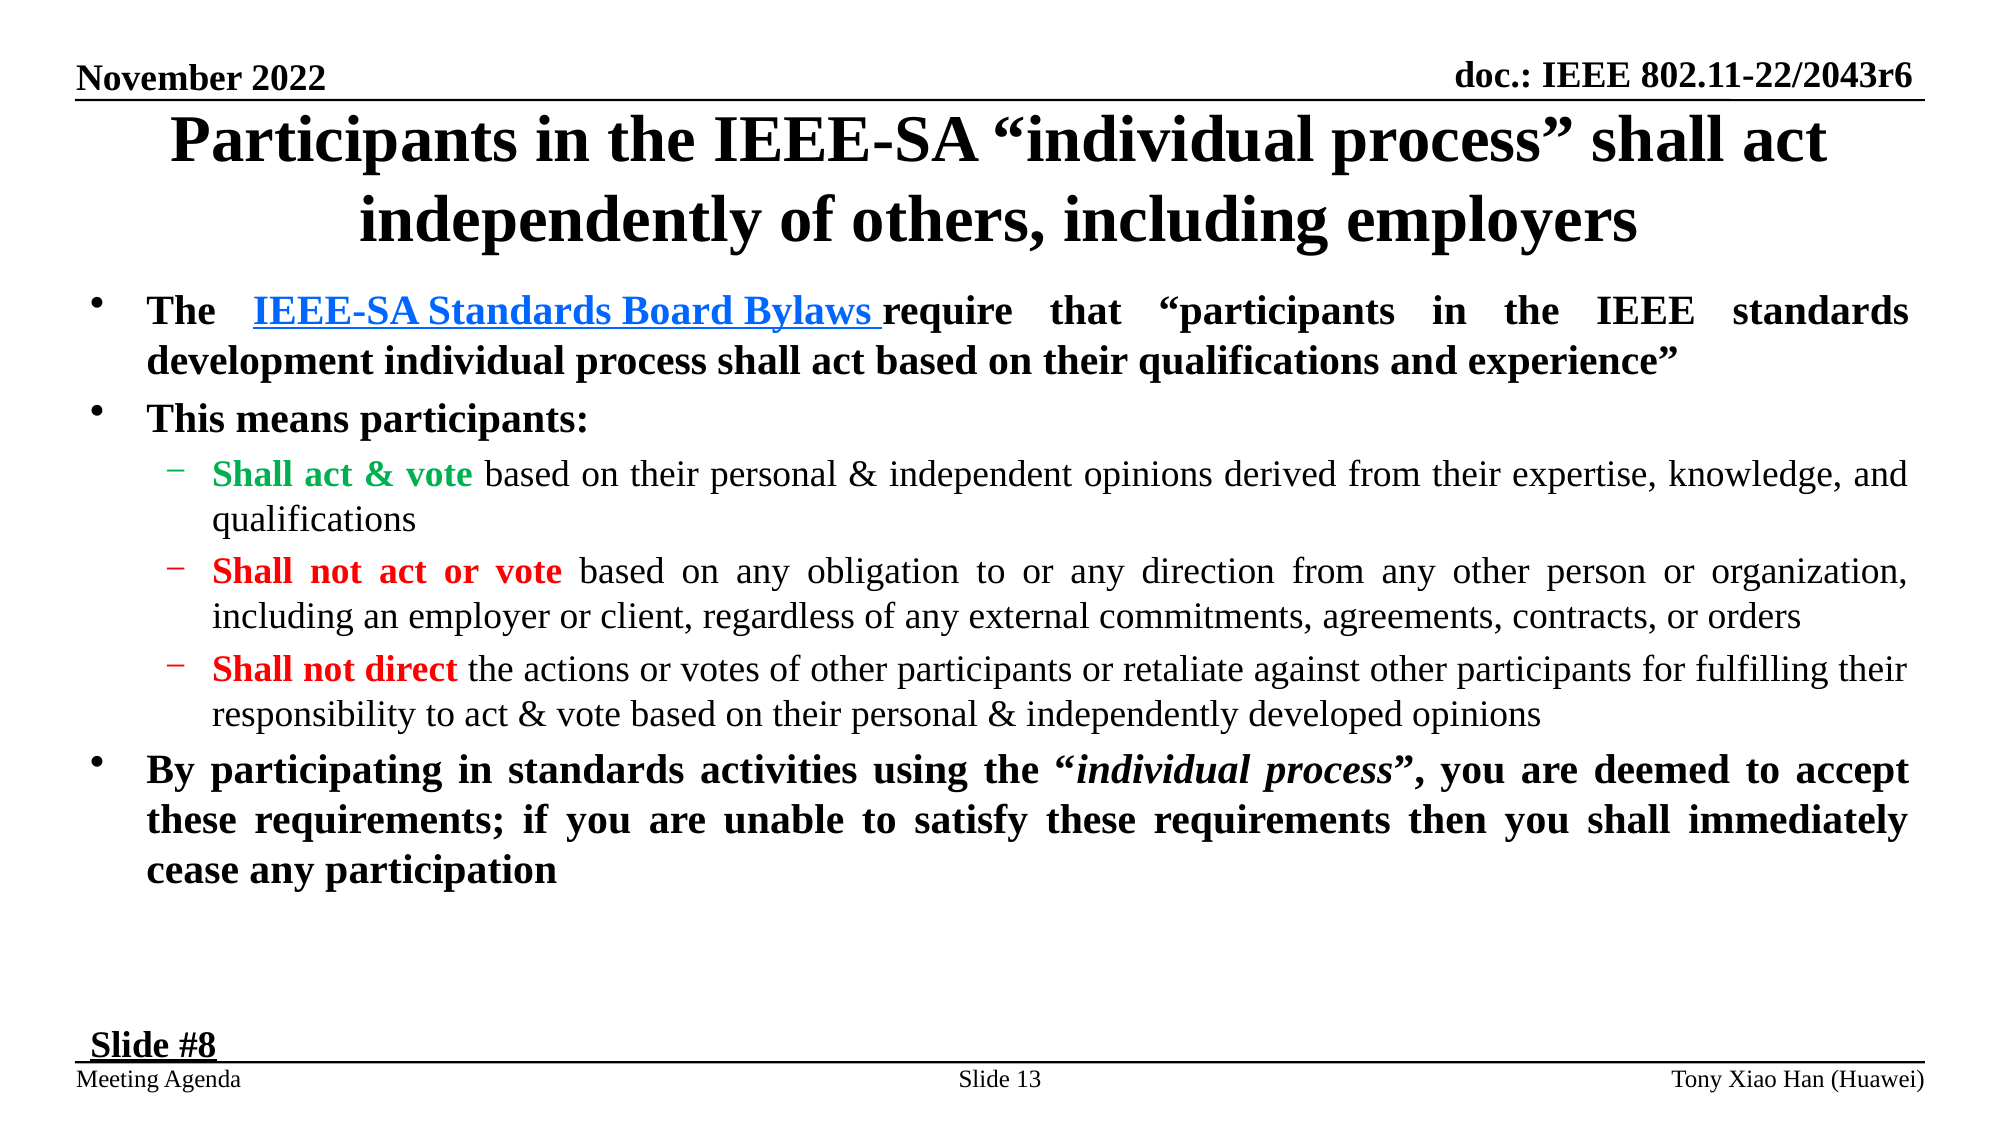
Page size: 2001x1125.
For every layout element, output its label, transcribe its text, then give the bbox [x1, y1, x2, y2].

list The IEEE-SA Standards Board Bylaws require that “participants in the IEEE standards development individual process shall act based on their qualifications and experience” This means participants: Shall act & vote based on their personal & independent opinions derived from their expertise, knowledge, and qualifications Shall not act or vote based on any obligation to or any direction from any other person or organization, including an employer or client, regardless of any external commitments, agreements, contracts, or orders Shall not direct the actions or votes of other participants or retaliate against other participants for fulfilling their responsibility to act & vote based on their personal & independently developed opinions By participating in standards activities using the “individual process”, you are deemed to accept these requirements; if you are unable to satisfy these requirements then you shall immediately cease any participation [75, 275, 1925, 1038]
text_box Participants in the IEEE-SA “individual process” shall act independently of others, including employers [75, 87, 1925, 263]
text_box Slide #8 [75, 1012, 232, 1073]
